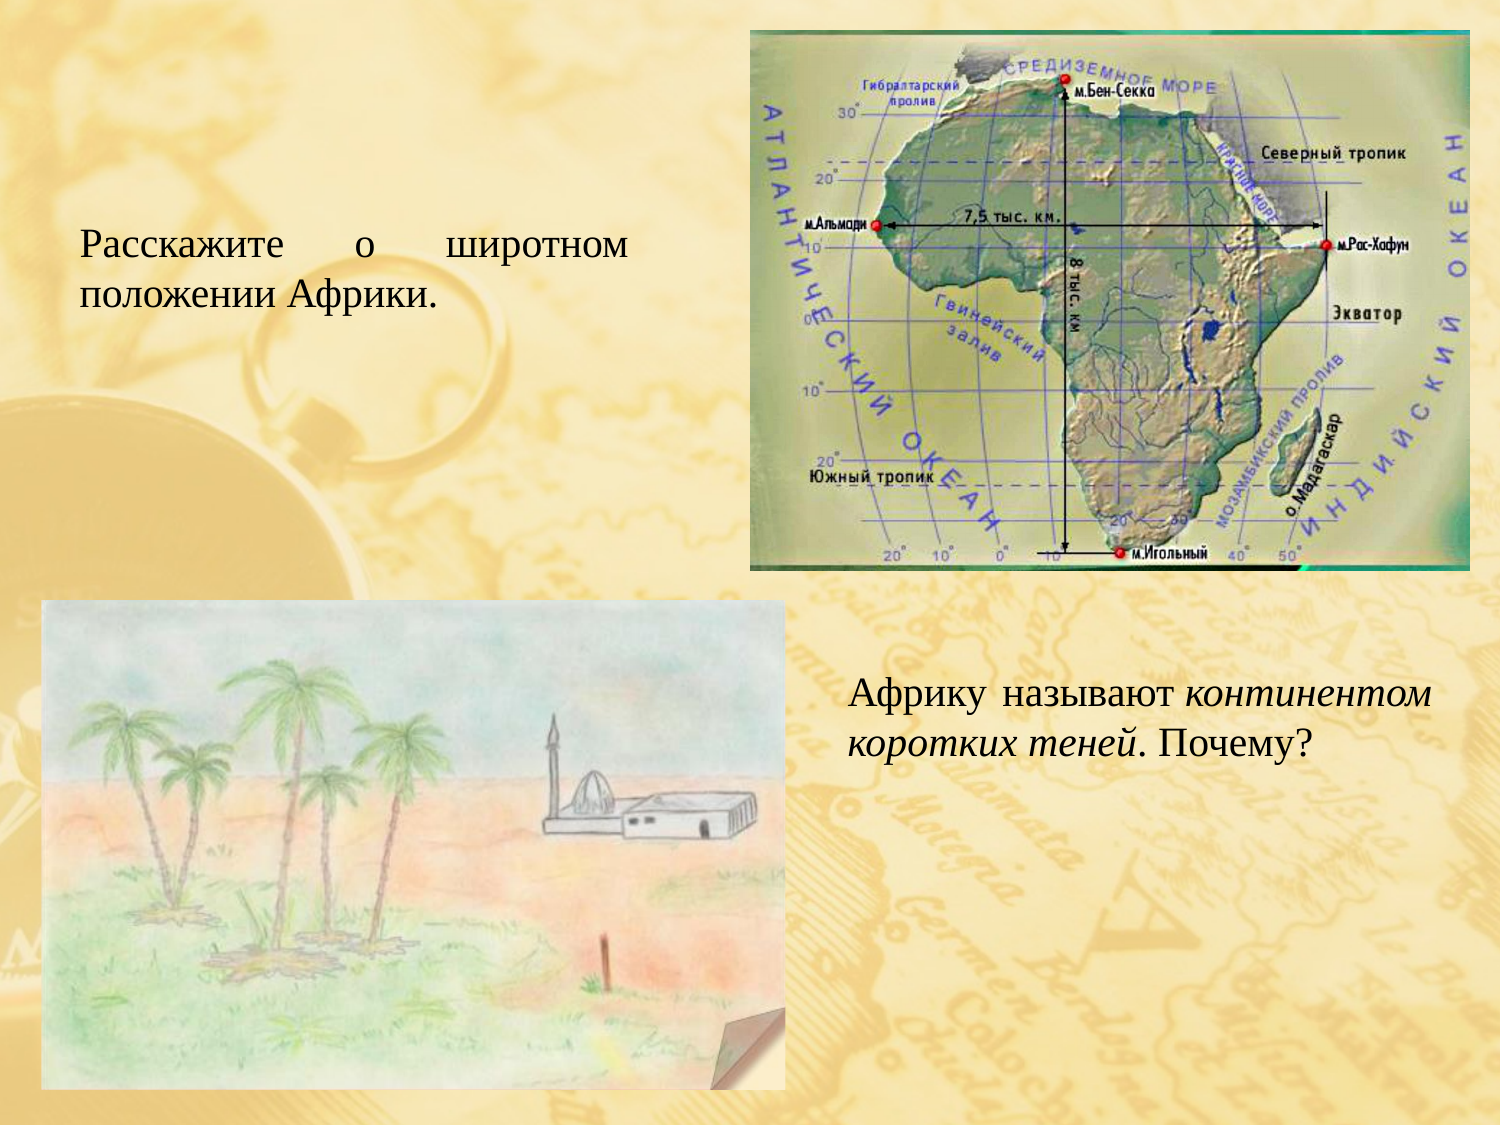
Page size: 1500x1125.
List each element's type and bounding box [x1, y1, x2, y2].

list [749, 30, 1470, 571]
picture [0, 0, 1500, 1125]
